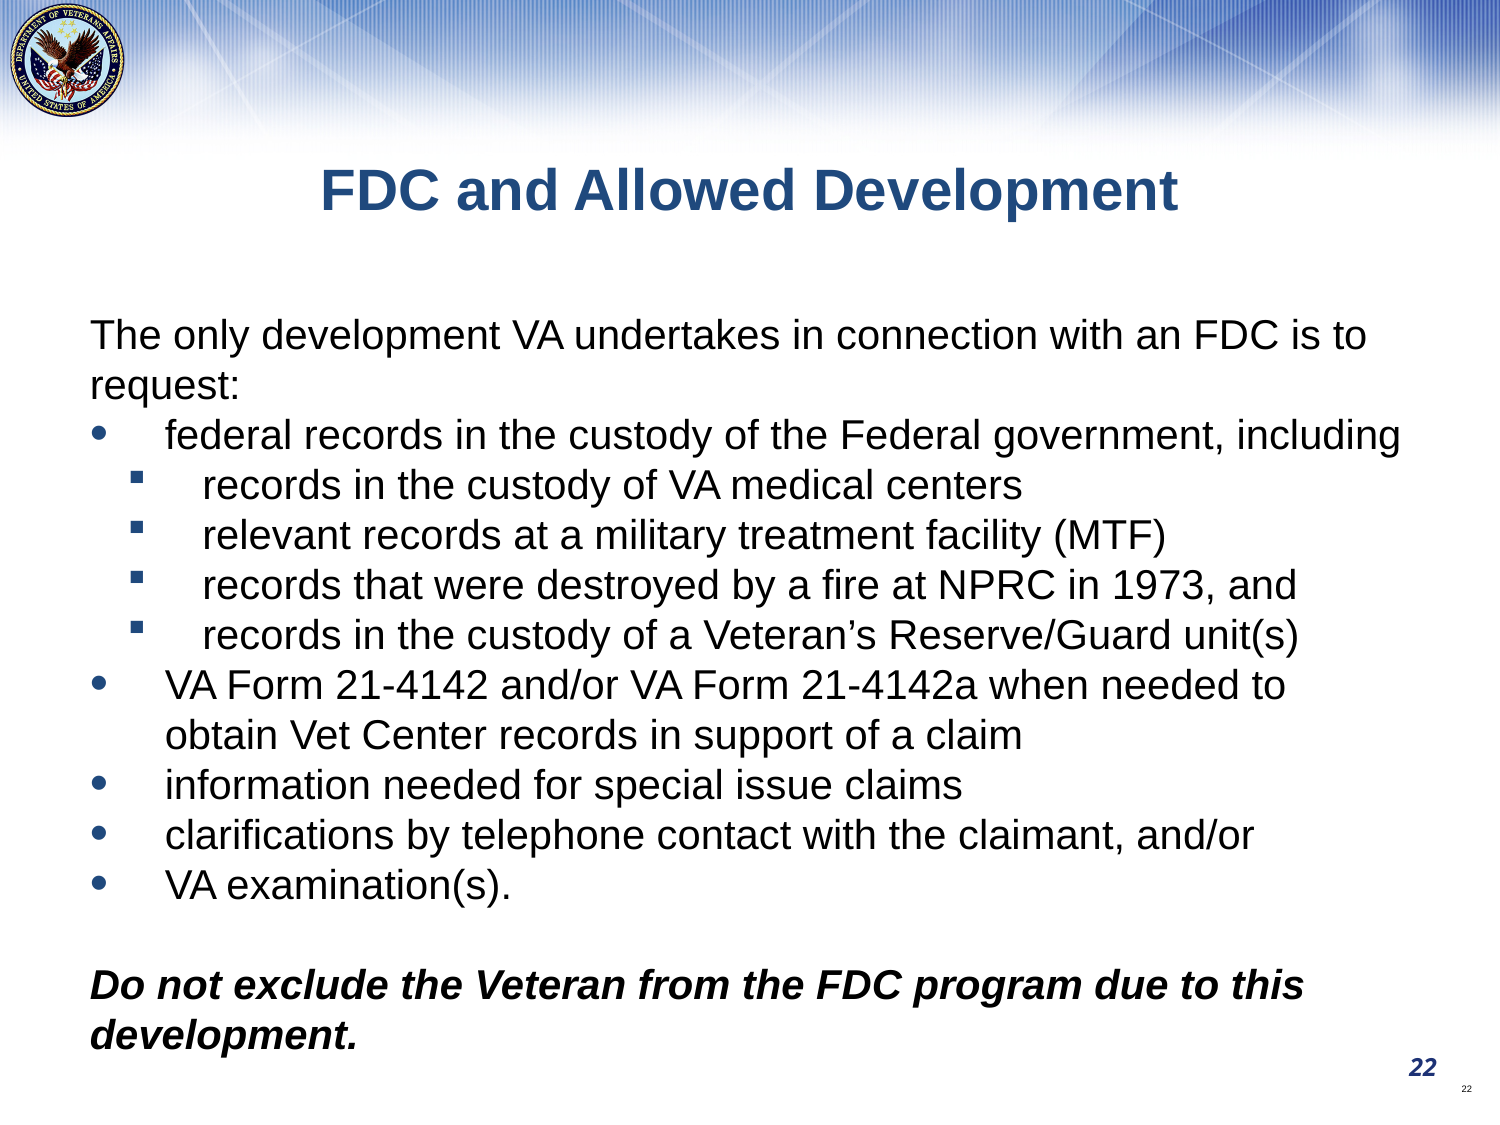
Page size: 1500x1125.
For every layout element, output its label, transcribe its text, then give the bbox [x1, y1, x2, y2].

slide_number 22 [1136, 1083, 1487, 1125]
list The only development VA undertakes in connection with an FDC is to request: federal records in the custody of the Federal government, including records in the custody of VA medical centers relevant records at a military treatment facility (MTF) records that were destroyed by a fire at NPRC in 1973, and records in the custody of a Veteran’s Reserve/Guard unit(s) VA Form 21-4142 and/or VA Form 21-4142a when needed to obtain Vet Center records in support of a claim information needed for special issue claims clarifications by telephone contact with the claimant, and/or VA examination(s). Do not exclude the Veteran from the FDC program due to this development. [75, 299, 1425, 1050]
title FDC and Allowed Development [0, 112, 1500, 263]
picture [0, 263, 1500, 1062]
picture [0, 0, 1500, 112]
text_box 22 [1323, 1040, 1500, 1097]
